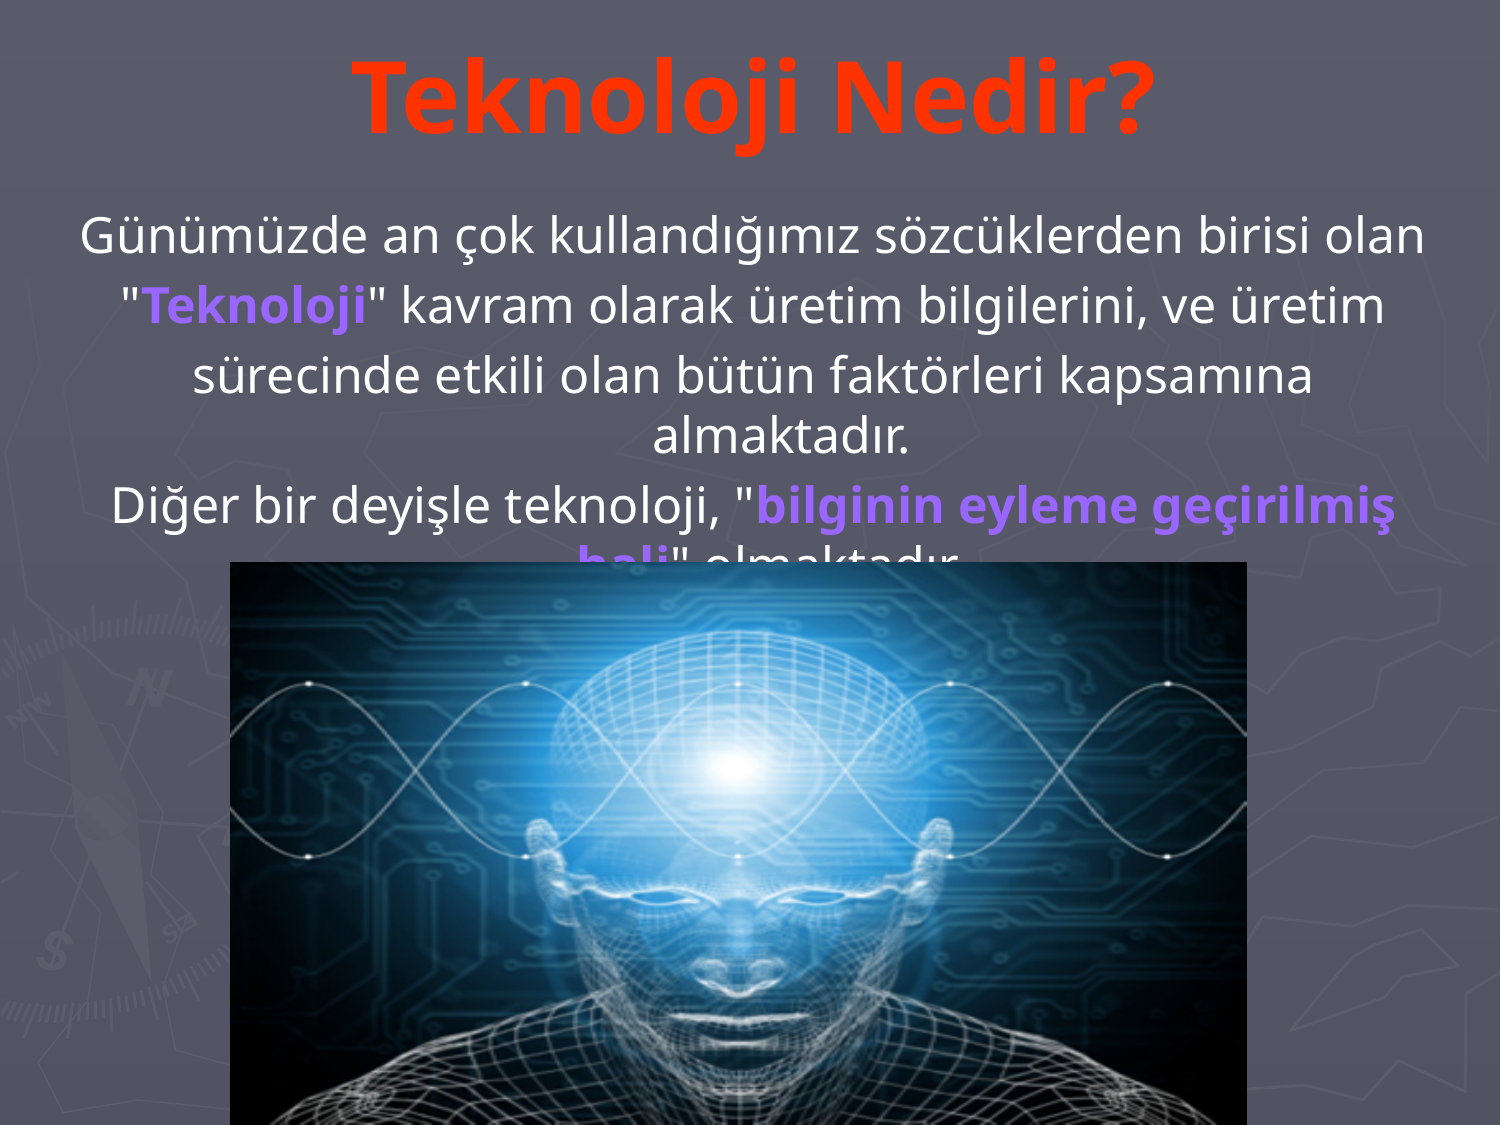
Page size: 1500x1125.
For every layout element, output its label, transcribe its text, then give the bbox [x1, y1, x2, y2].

title Teknoloji Nedir? [52, 0, 1455, 188]
list Günümüzde an çok kullandığımız sözcüklerden birisi olan "Teknoloji" kavram olarak üretim bilgilerini, ve üretim sürecinde etkili olan bütün faktörleri kapsamına almaktadır. Diğer bir deyişle teknoloji, "bilginin eyleme geçirilmiş hali" olmaktadır. . [52, 196, 1455, 935]
picture [229, 562, 1247, 1125]
